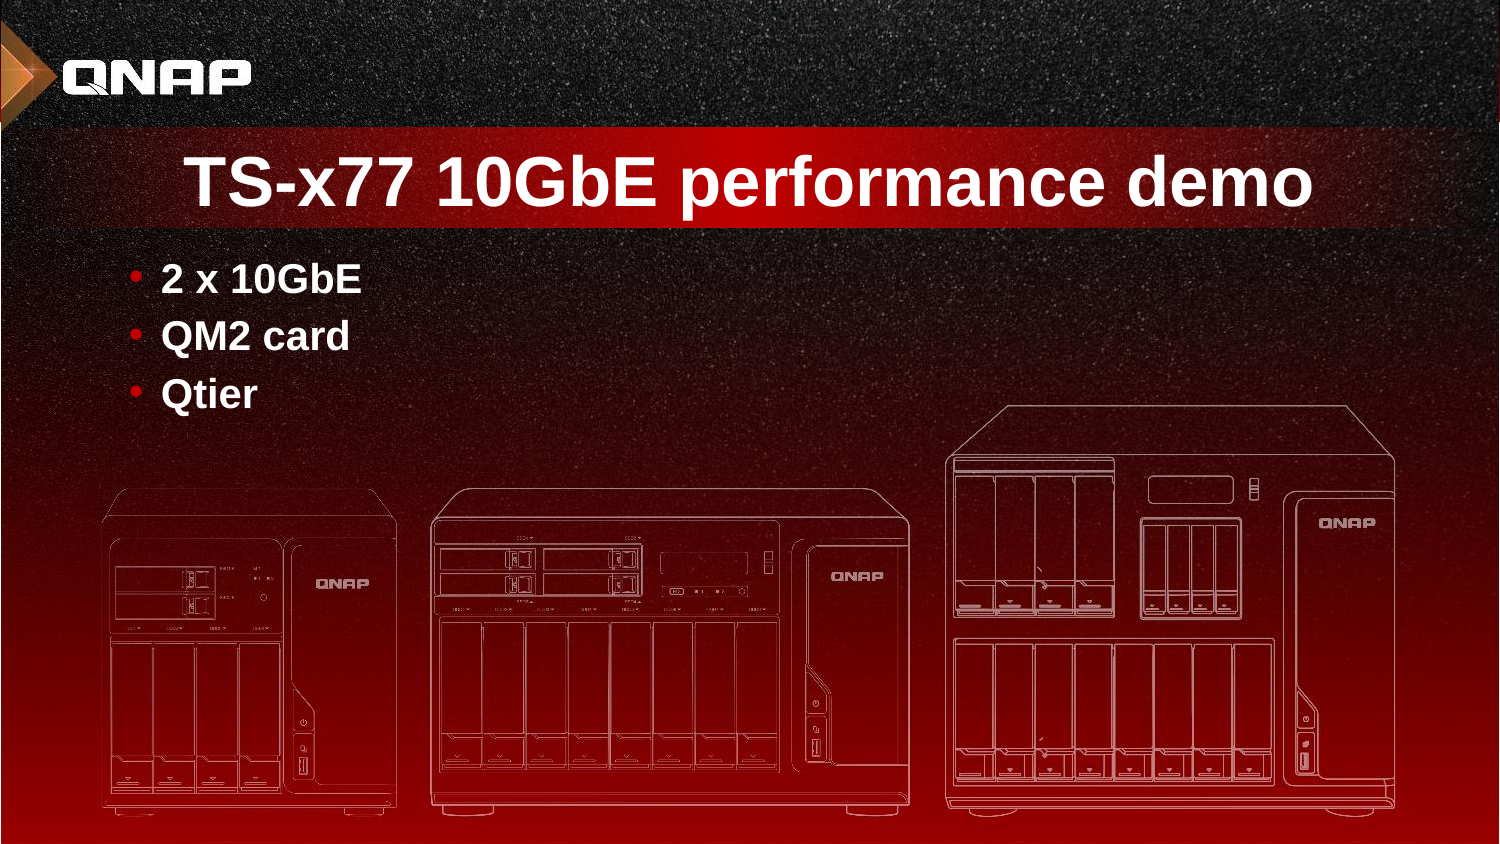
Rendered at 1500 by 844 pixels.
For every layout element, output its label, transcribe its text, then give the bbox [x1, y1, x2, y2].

text_box TS-x77 10GbE performance demo [0, 127, 1500, 228]
picture [0, 0, 1500, 127]
list 2 x 10GbE QM2 card Qtier [101, 229, 1333, 465]
picture [0, 228, 1500, 844]
